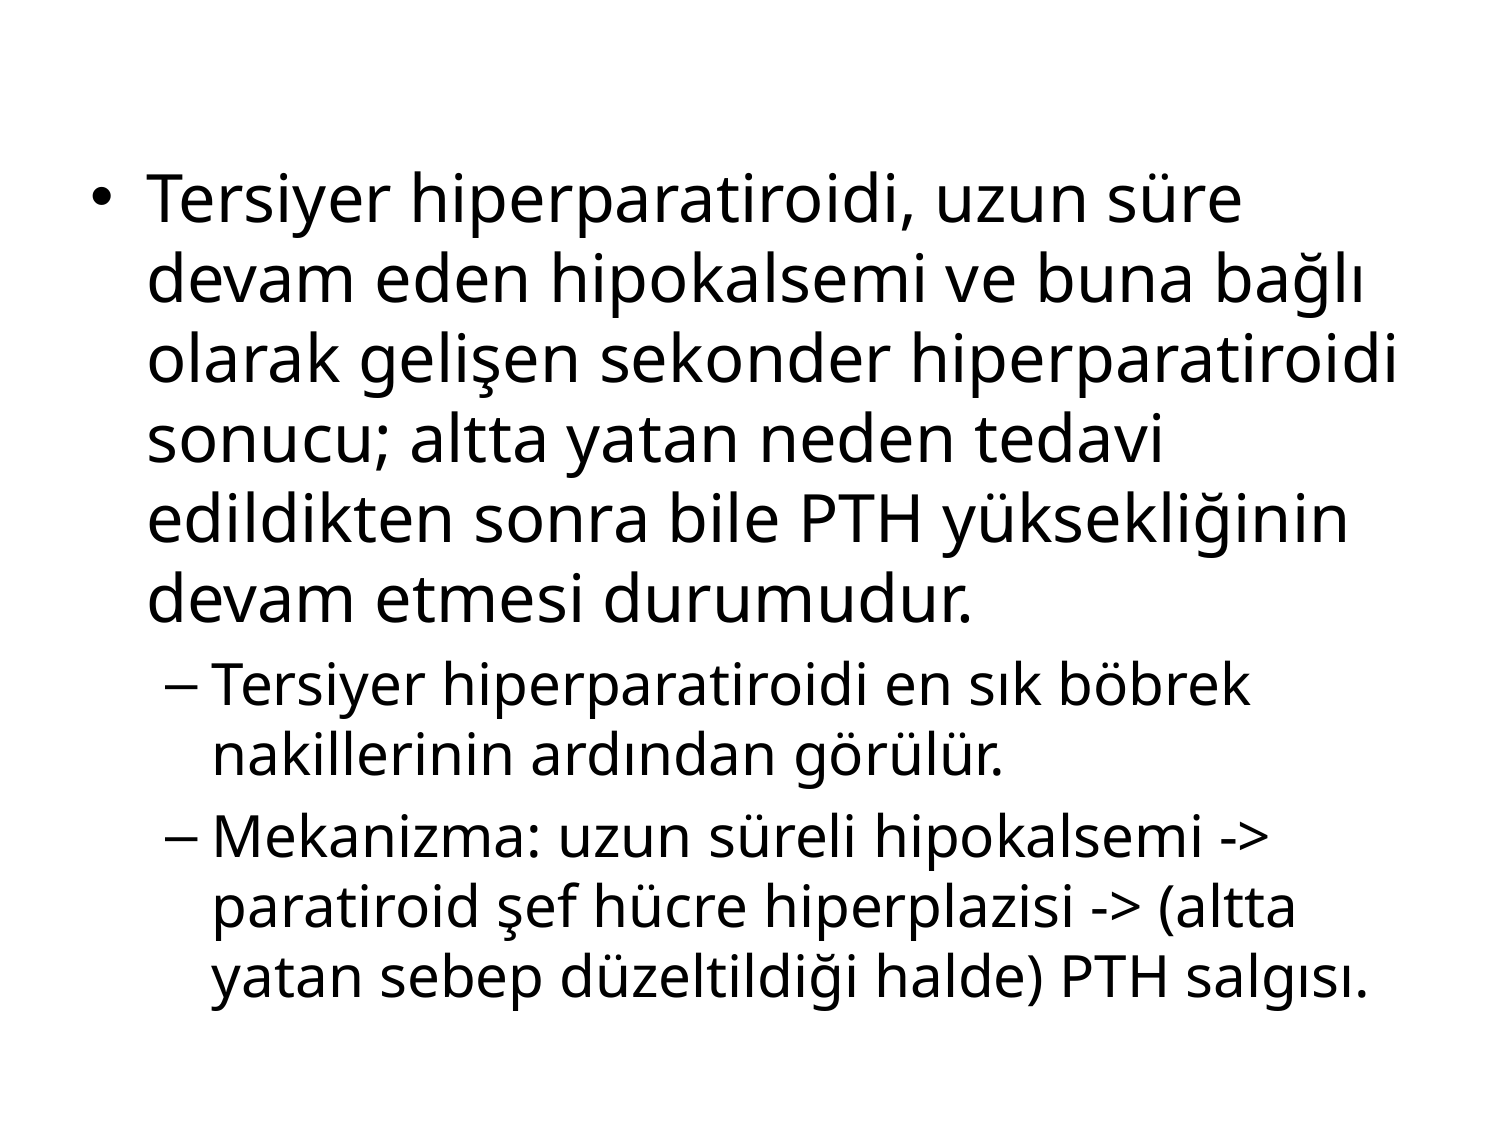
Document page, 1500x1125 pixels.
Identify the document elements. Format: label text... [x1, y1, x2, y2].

list Tersiyer hiperparatiroidi, uzun süre devam eden hipokalsemi ve buna bağlı olarak gelişen sekonder hiperparatiroidi sonucu; altta yatan neden tedavi edildikten sonra bile PTH yüksekliğinin devam etmesi durumudur. Tersiyer hiperparatiroidi en sık böbrek nakillerinin ardından görülür. Mekanizma: uzun süreli hipokalsemi -> paratiroid şef hücre hiperplazisi -> (altta yatan sebep düzeltildiği halde) PTH salgısı. [75, 54, 1425, 1083]
